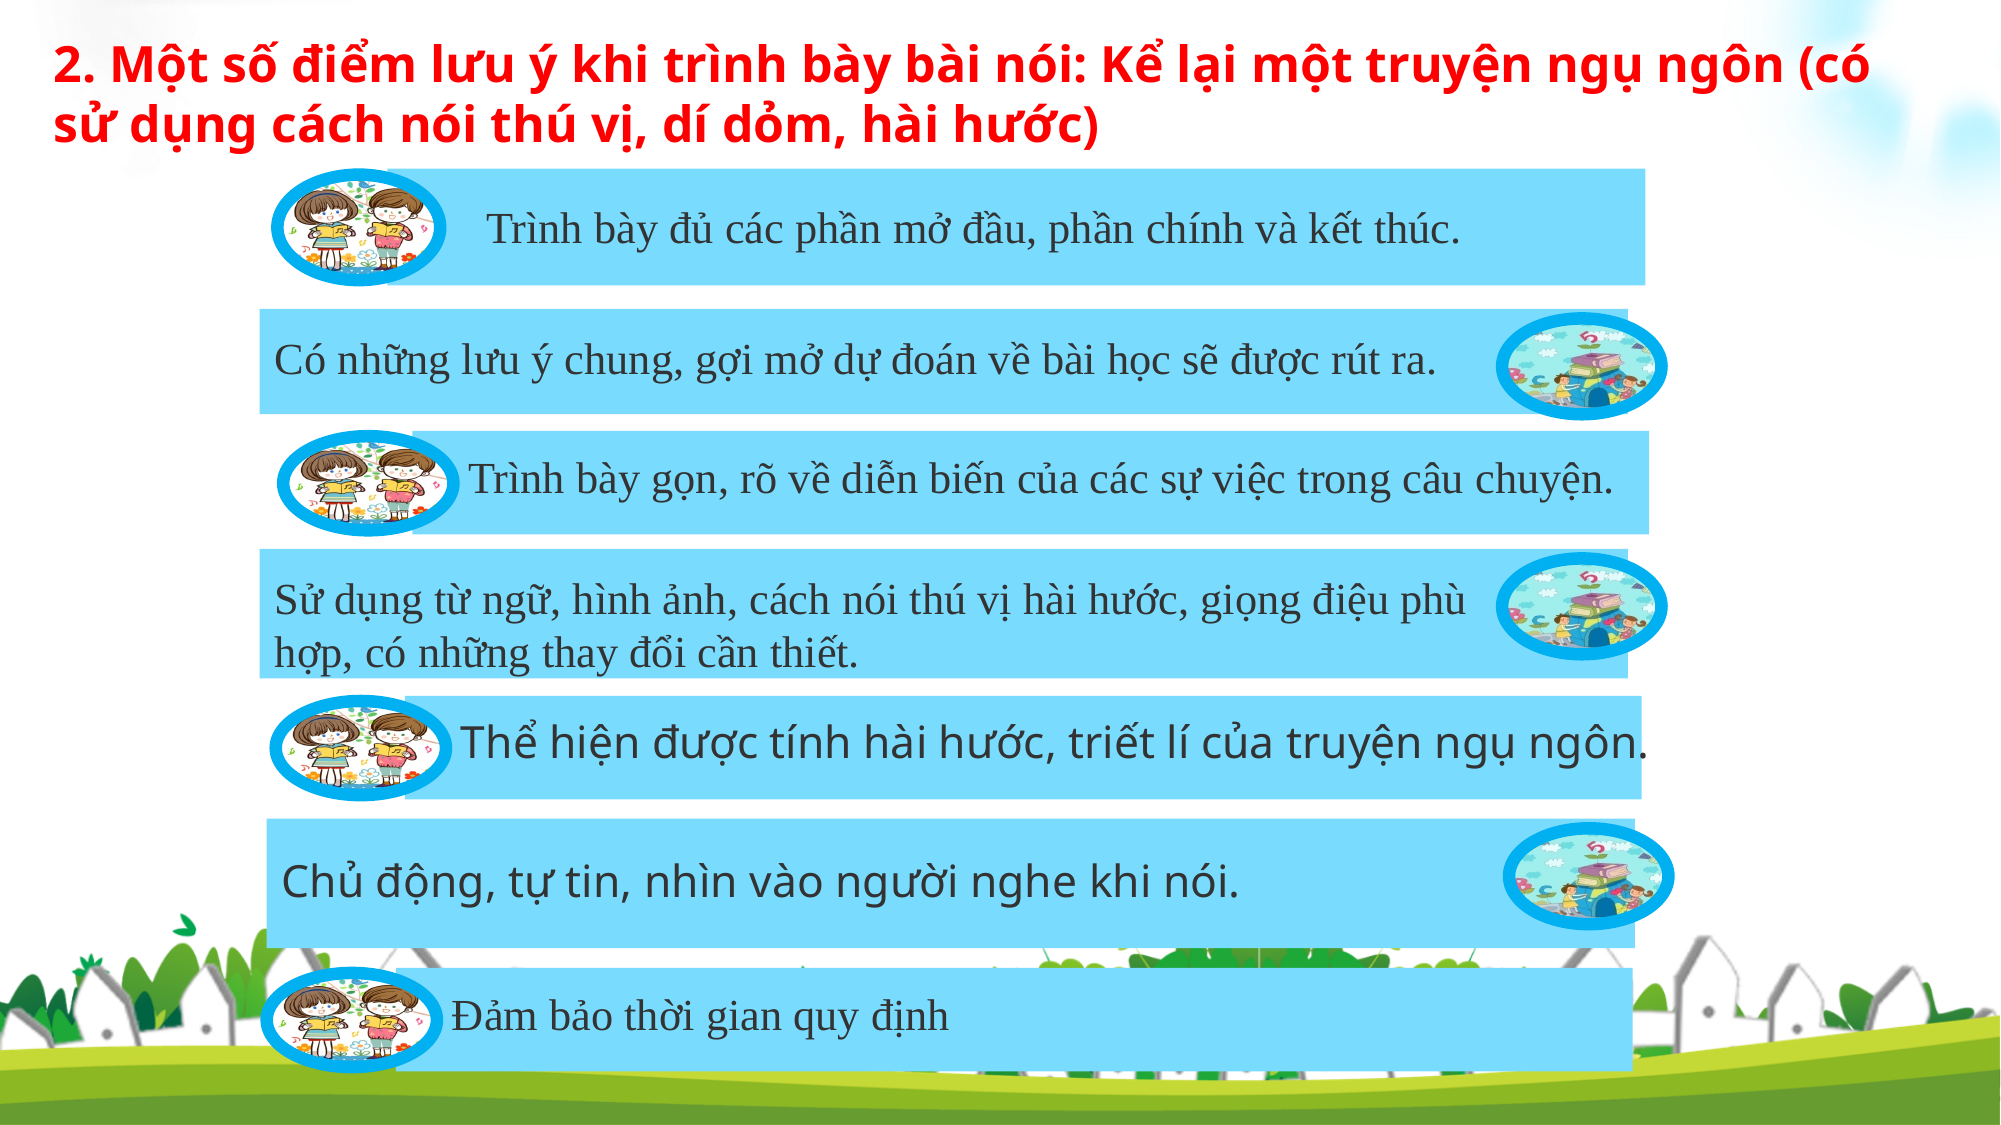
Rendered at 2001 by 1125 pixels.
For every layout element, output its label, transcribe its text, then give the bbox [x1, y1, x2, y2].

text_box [266, 818, 1669, 949]
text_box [259, 308, 1662, 415]
picture [0, 0, 2001, 1125]
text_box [275, 695, 1710, 800]
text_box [259, 548, 1662, 686]
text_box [277, 168, 1646, 286]
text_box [266, 967, 1701, 1072]
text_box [283, 430, 1717, 535]
text_box 2. Một số điểm lưu ý khi trình bày bài nói: Kể lại một truyện ngụ ngôn (có sử dụng cách nói thú vị, dí dỏm, hài hước) [39, 25, 1961, 160]
